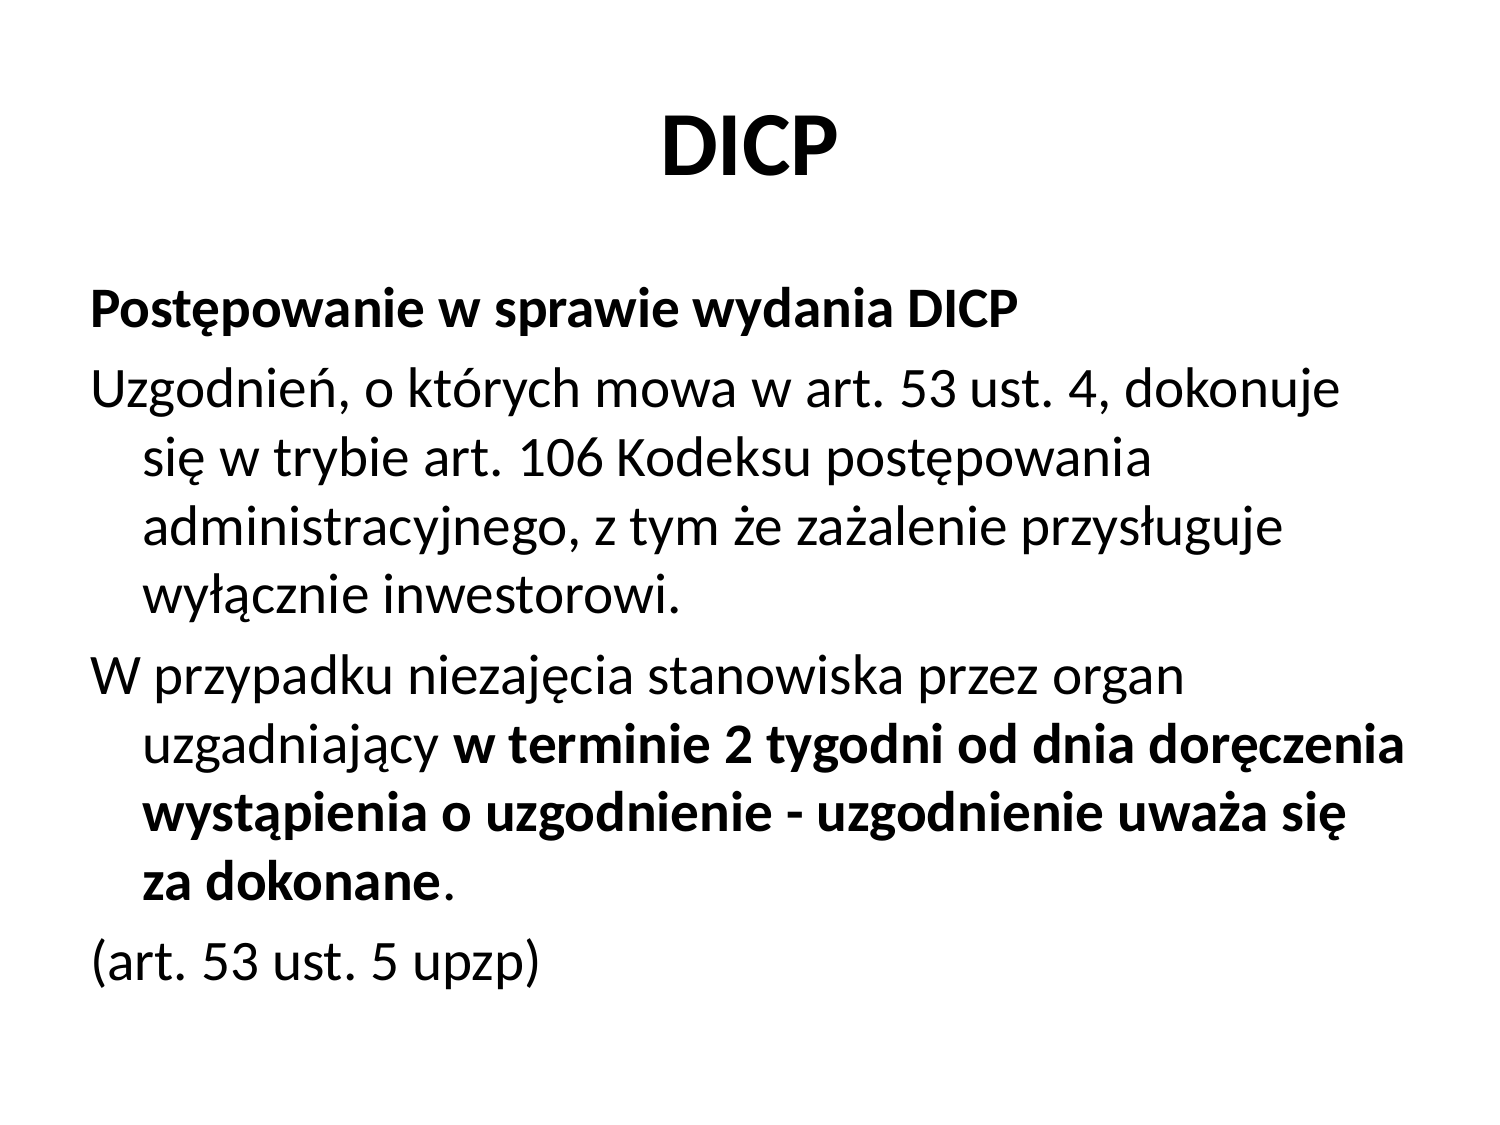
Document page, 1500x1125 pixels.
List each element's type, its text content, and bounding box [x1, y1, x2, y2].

list Postępowanie w sprawie wydania DICP Uzgodnień, o których mowa w art. 53 ust. 4, dokonuje się w trybie art. 106 Kodeksu postępowania administracyjnego, z tym że zażalenie przysługuje wyłącznie inwestorowi. W przypadku niezajęcia stanowiska przez organ uzgadniający w terminie 2 tygodni od dnia doręczenia wystąpienia o uzgodnienie - uzgodnienie uważa się za dokonane. (art. 53 ust. 5 upzp) [75, 262, 1425, 1005]
title DICP [75, 45, 1425, 233]
